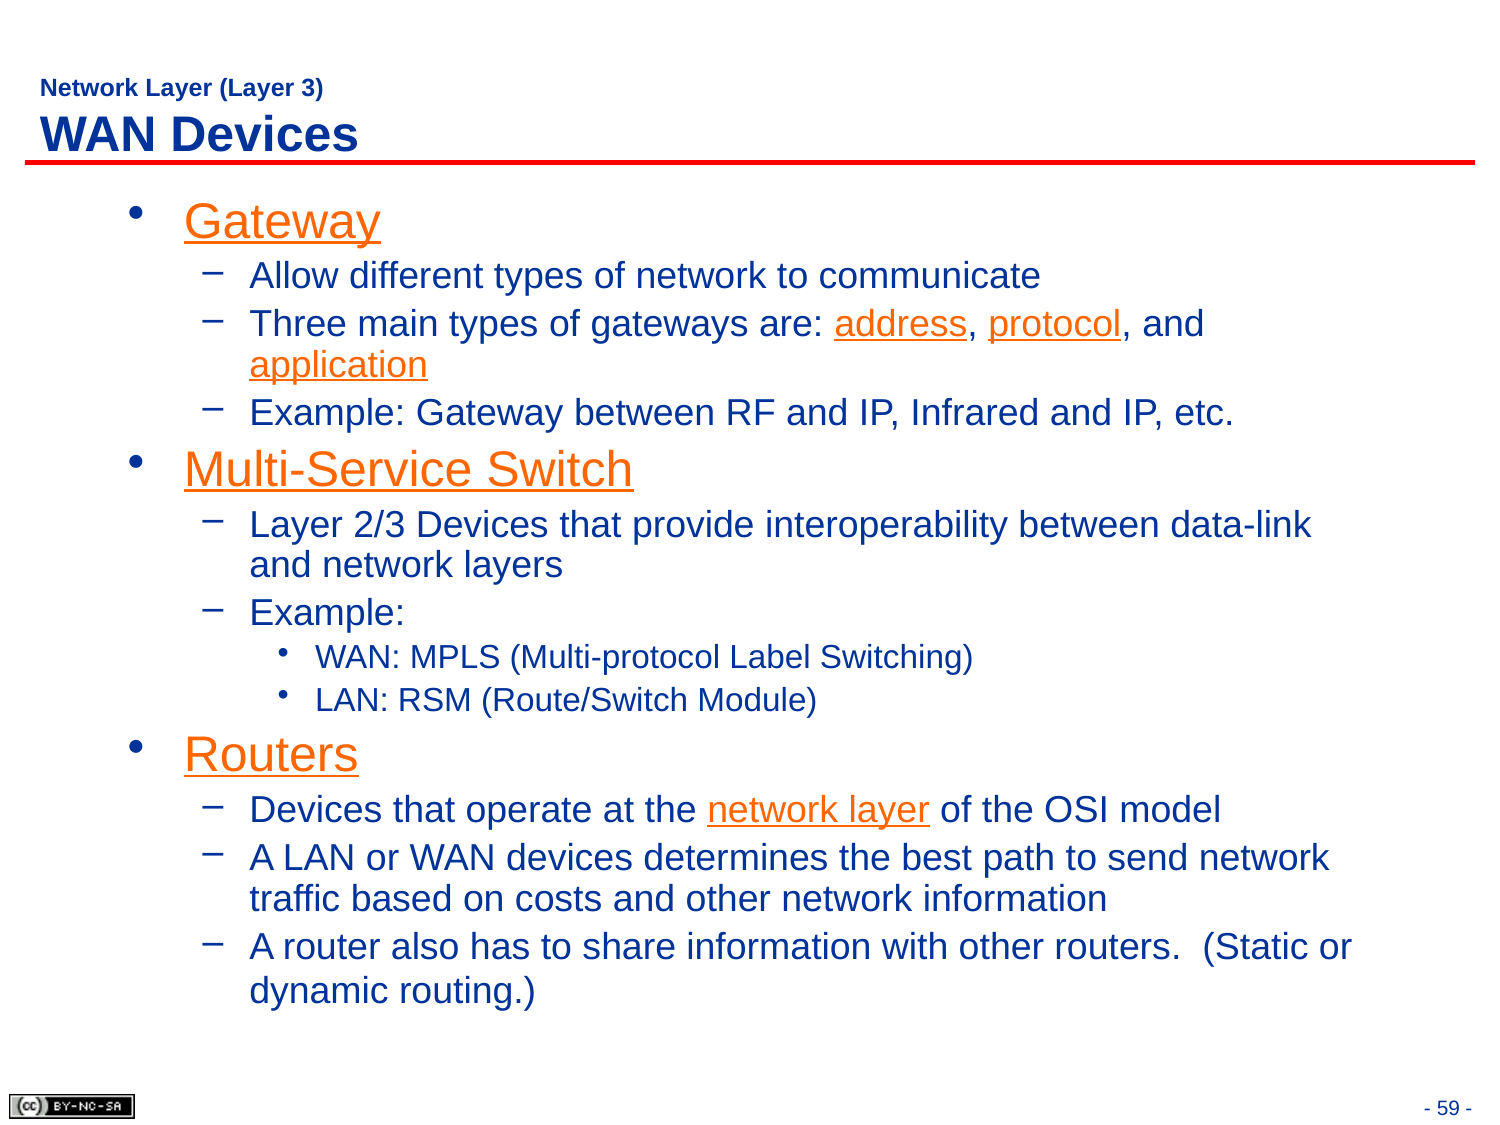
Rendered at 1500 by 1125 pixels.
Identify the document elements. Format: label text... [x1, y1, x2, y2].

list Gateway Allow different types of network to communicate Three main types of gateways are: address, protocol, and application Example: Gateway between RF and IP, Infrared and IP, etc. Multi-Service Switch Layer 2/3 Devices that provide interoperability between data-link and network layers Example: WAN: MPLS (Multi-protocol Label Switching) LAN: RSM (Route/Switch Module) Routers Devices that operate at the network layer of the OSI model A LAN or WAN devices determines the best path to send network traffic based on costs and other network information A router also has to share information with other routers. (Static or dynamic routing.) [112, 187, 1388, 1101]
picture [9, 1094, 135, 1119]
title Network Layer (Layer 3) WAN Devices [24, 0, 1476, 169]
slide_number - 59 - [1287, 1087, 1488, 1125]
